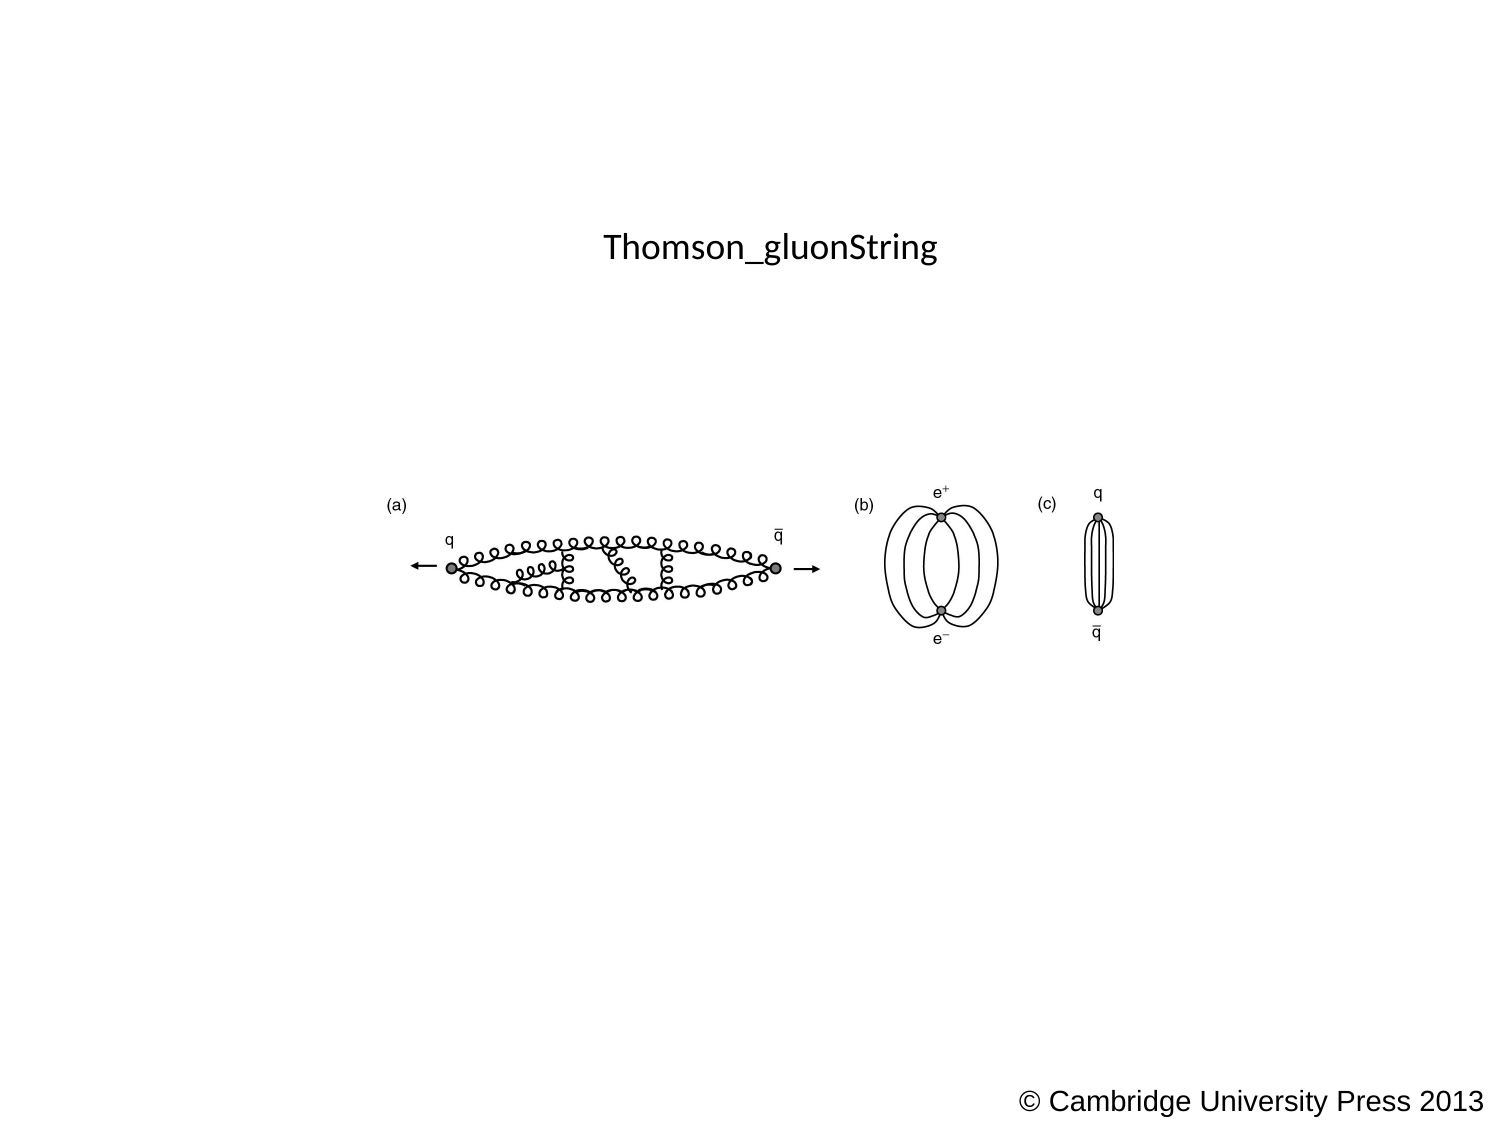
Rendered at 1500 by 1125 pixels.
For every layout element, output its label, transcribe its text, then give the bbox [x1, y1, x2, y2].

text_box © Cambridge University Press 2013 [915, 1074, 1500, 1125]
text_box Thomson_gluonString [588, 214, 954, 275]
picture [386, 477, 1114, 648]
